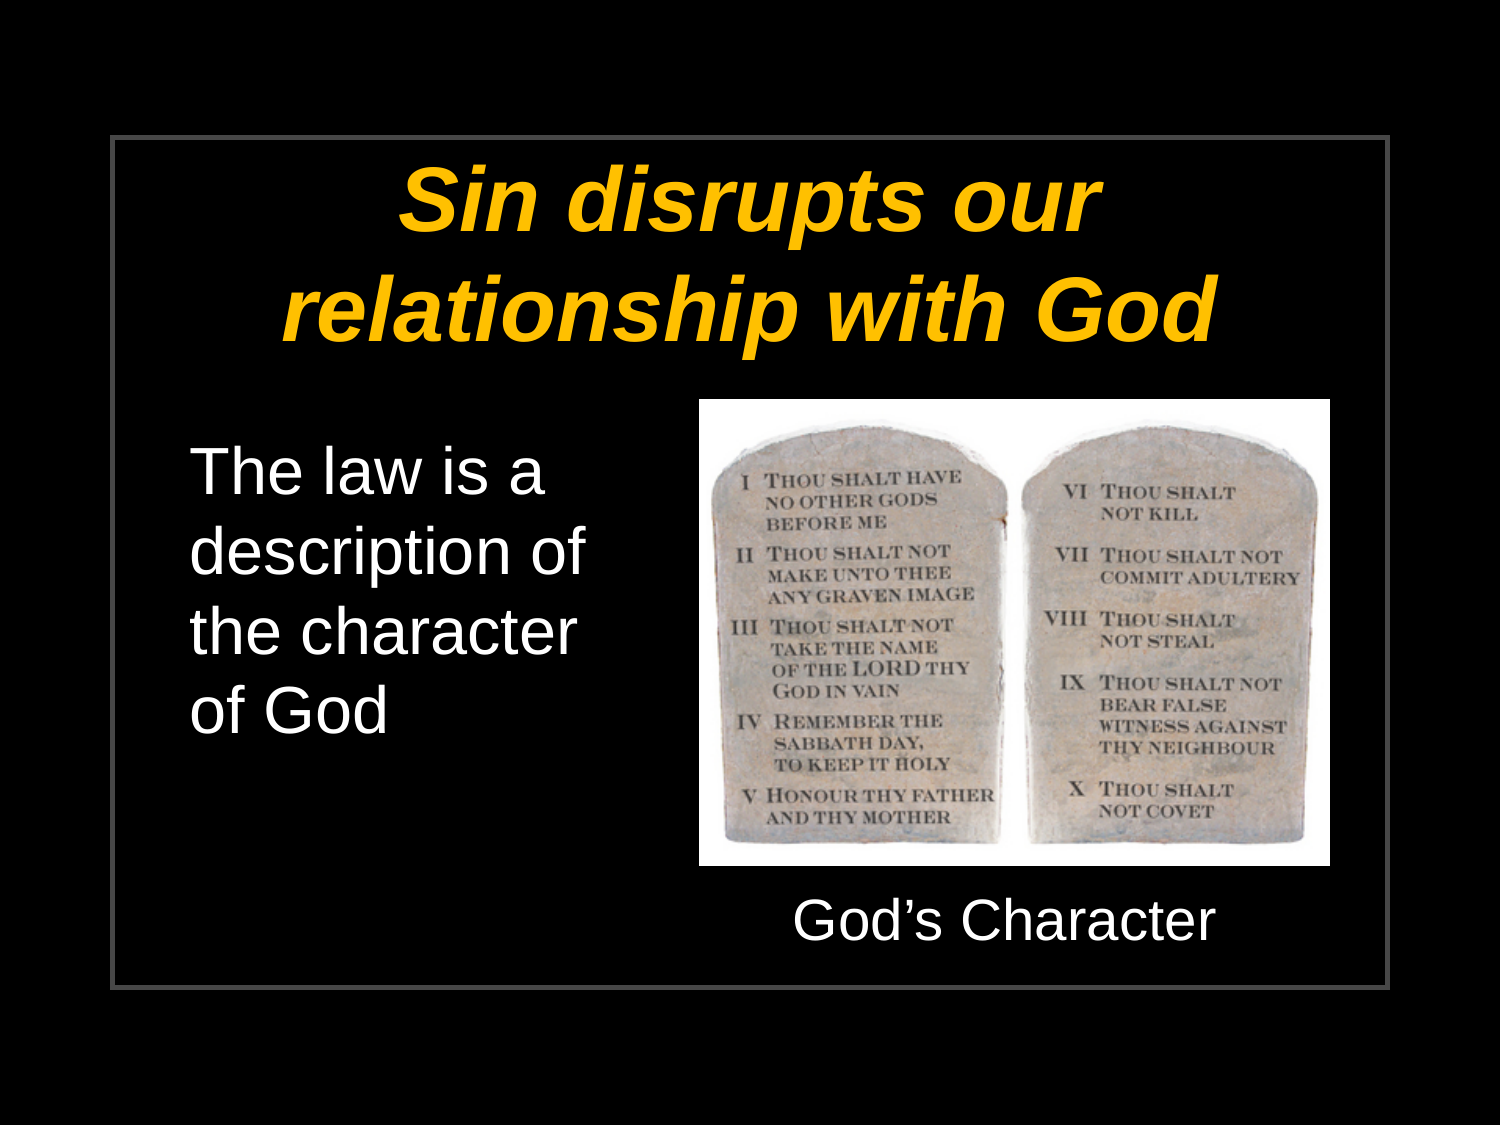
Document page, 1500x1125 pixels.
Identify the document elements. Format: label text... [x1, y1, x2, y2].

list The law is a description of the character of God [137, 412, 650, 825]
text_box God’s Character [760, 875, 1250, 960]
picture [699, 399, 1330, 866]
title Sin disrupts our relationship with God [112, 98, 1388, 400]
